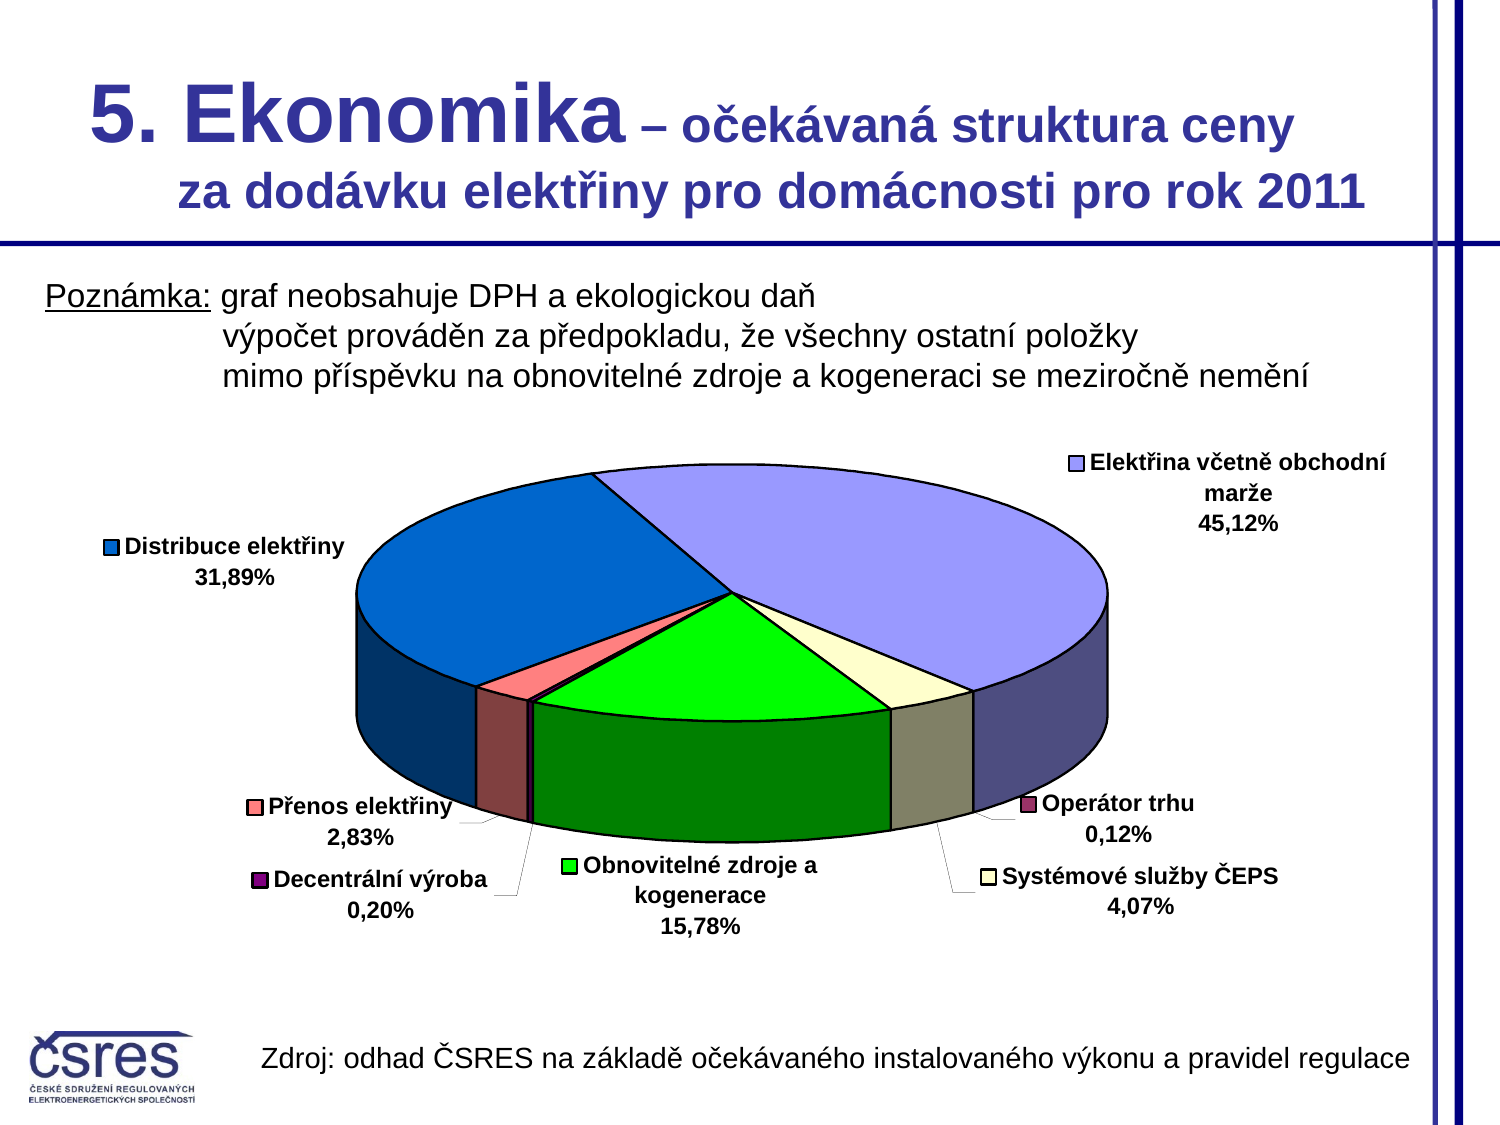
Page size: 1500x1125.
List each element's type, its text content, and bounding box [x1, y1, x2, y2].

picture [0, 113, 1500, 1125]
text_box 5. Ekonomika – očekávaná struktura ceny za dodávku elektřiny pro domácnosti pro rok 2011 [75, 45, 1424, 111]
